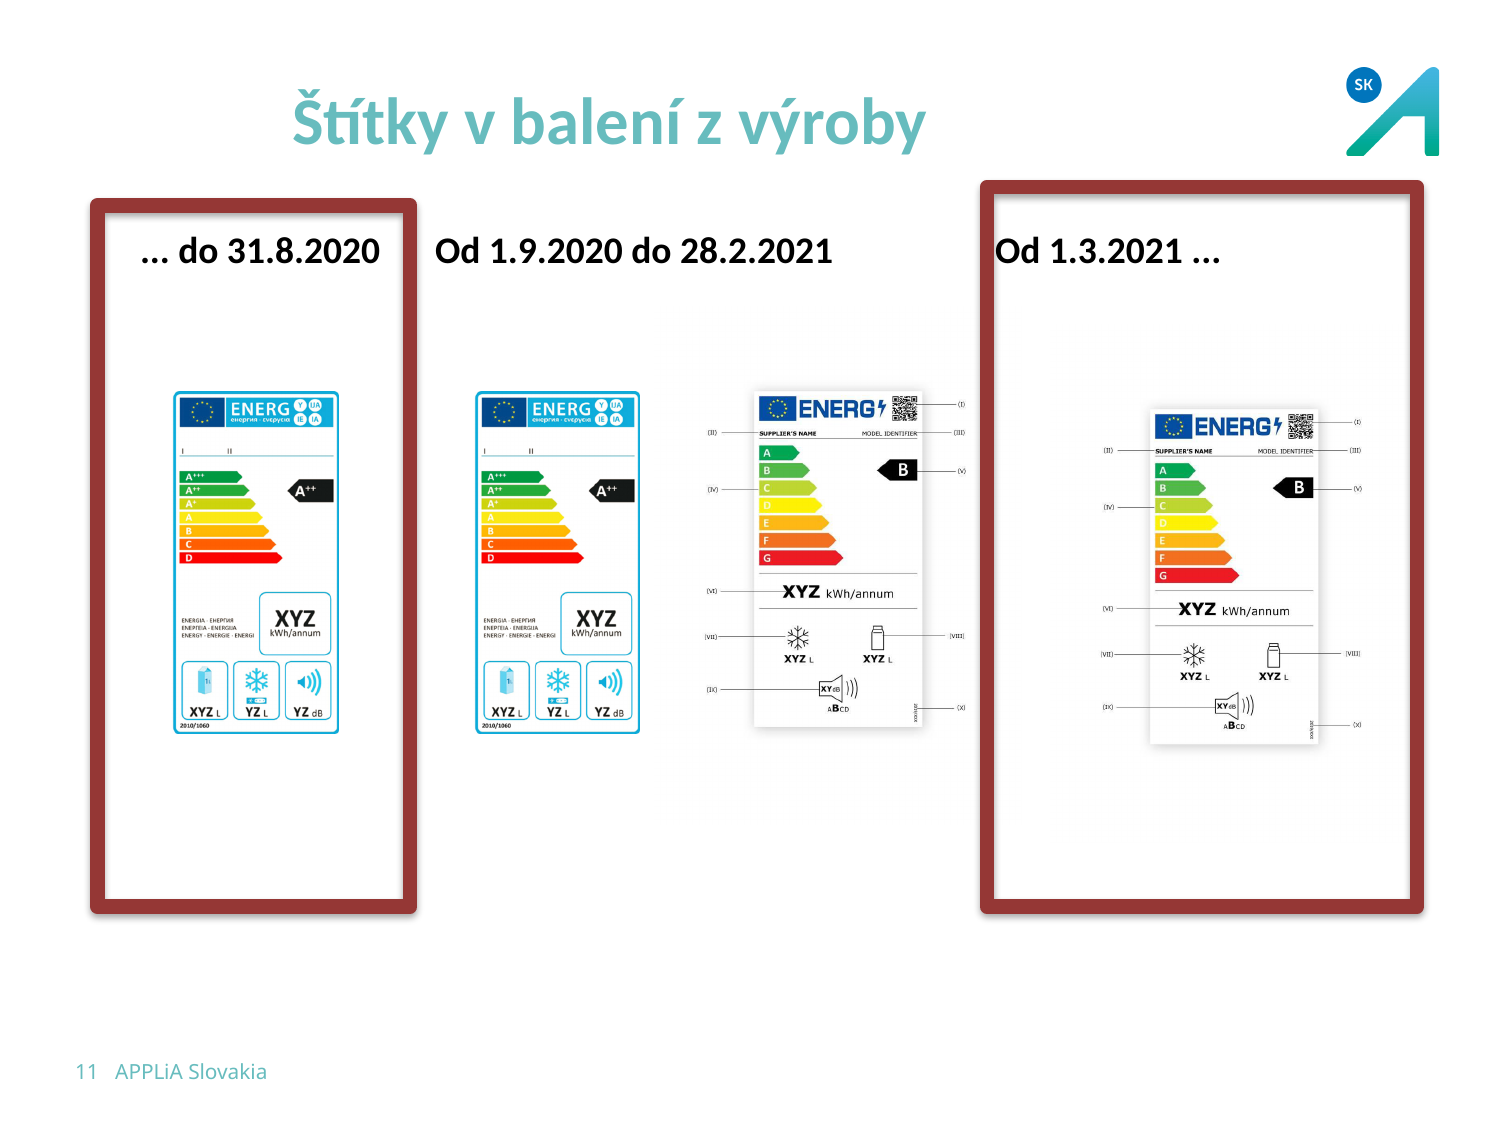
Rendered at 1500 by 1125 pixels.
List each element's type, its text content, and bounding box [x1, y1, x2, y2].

text_box ... do 31.8.2020 [416, 218, 420, 324]
picture [176, 394, 337, 732]
text_box [986, 186, 1418, 907]
picture [171, 391, 176, 734]
text_box Štítky v balení z výroby [78, 70, 1158, 166]
picture [654, 306, 1022, 825]
picture [1346, 67, 1440, 156]
picture [1050, 324, 1418, 843]
picture [478, 394, 638, 732]
text_box Od 1.9.2020 do 28.2.2021 [420, 218, 916, 324]
slide_number 11 APPLiA Slovakia [60, 1042, 411, 1103]
picture [473, 391, 478, 734]
text_box [97, 205, 411, 907]
